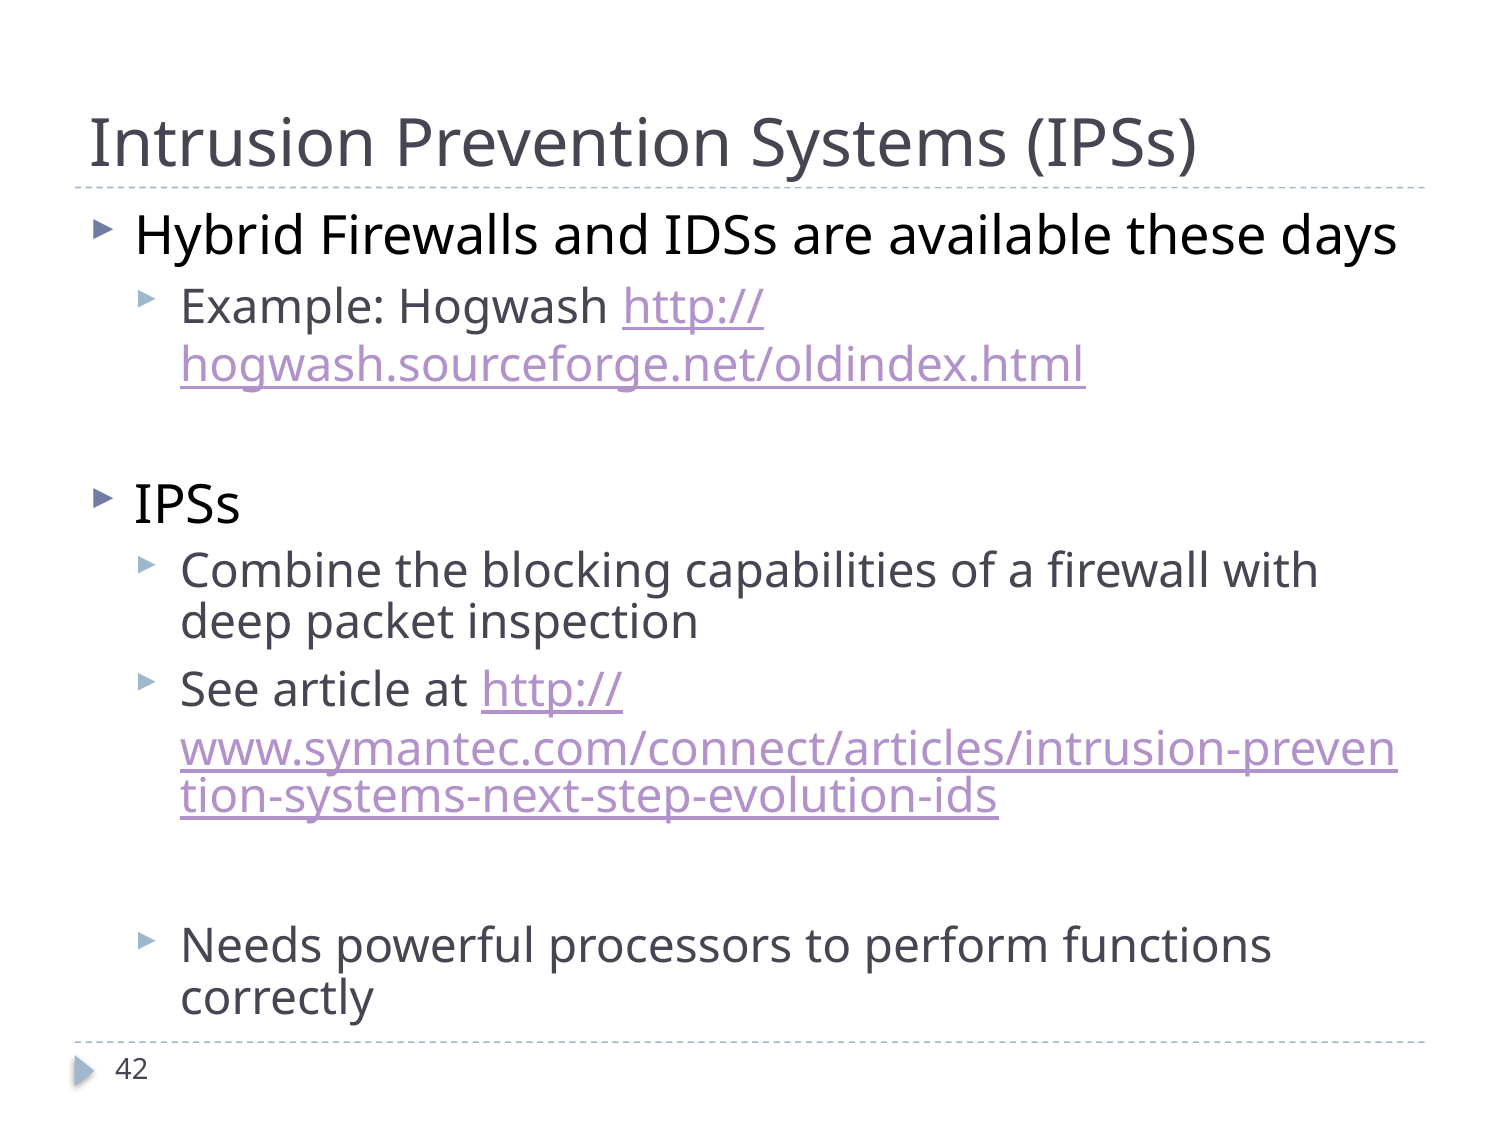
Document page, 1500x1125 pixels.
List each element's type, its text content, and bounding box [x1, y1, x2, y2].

list Hybrid Firewalls and IDSs are available these days Example: Hogwash http://hogwash.sourceforge.net/oldindex.html IPSs Combine the blocking capabilities of a firewall with deep packet inspection See article at http://www.symantec.com/connect/articles/intrusion-prevention-systems-next-step-evolution-ids Needs powerful processors to perform functions correctly [75, 200, 1425, 1010]
slide_number 42 [100, 1042, 426, 1103]
title Intrusion Prevention Systems (IPSs) [75, 24, 1425, 188]
